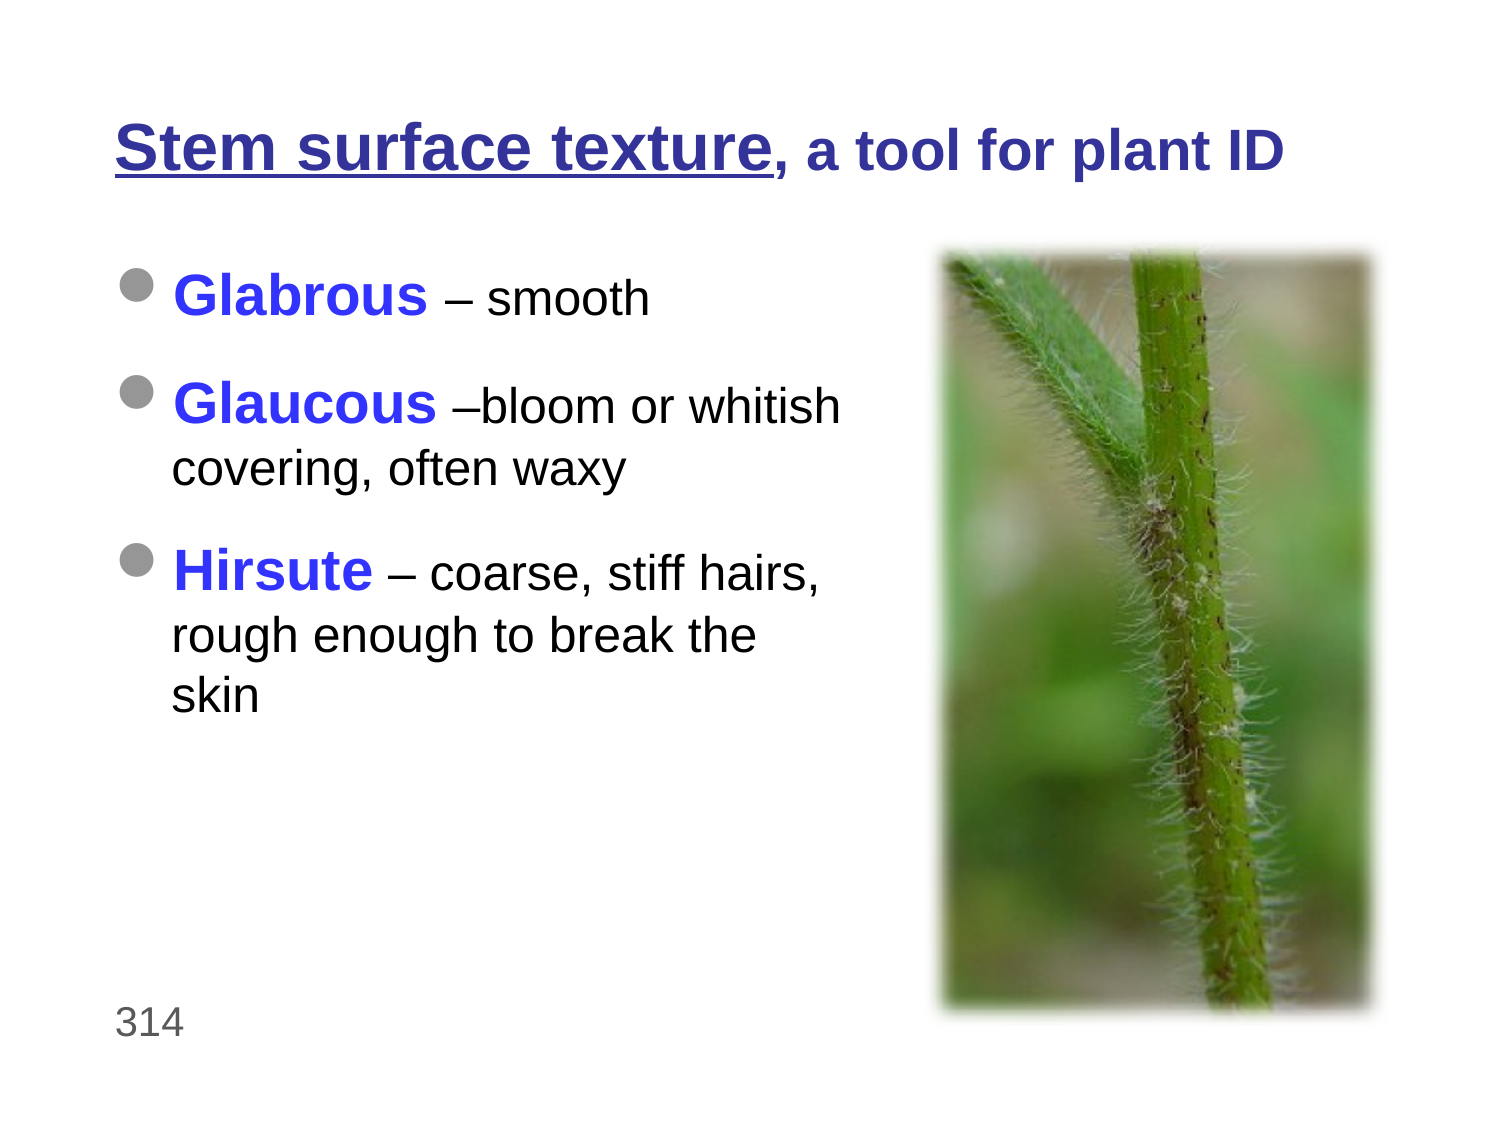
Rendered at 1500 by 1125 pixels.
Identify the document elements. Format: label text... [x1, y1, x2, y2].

title Stem surface texture, a tool for plant ID [99, 87, 1375, 200]
picture [924, 237, 1388, 1027]
text_box 314 [99, 987, 300, 1053]
list Glabrous – smooth Glaucous –bloom or whitish covering, often waxy Hirsute – coarse, stiff hairs, rough enough to break the skin [99, 249, 875, 1013]
